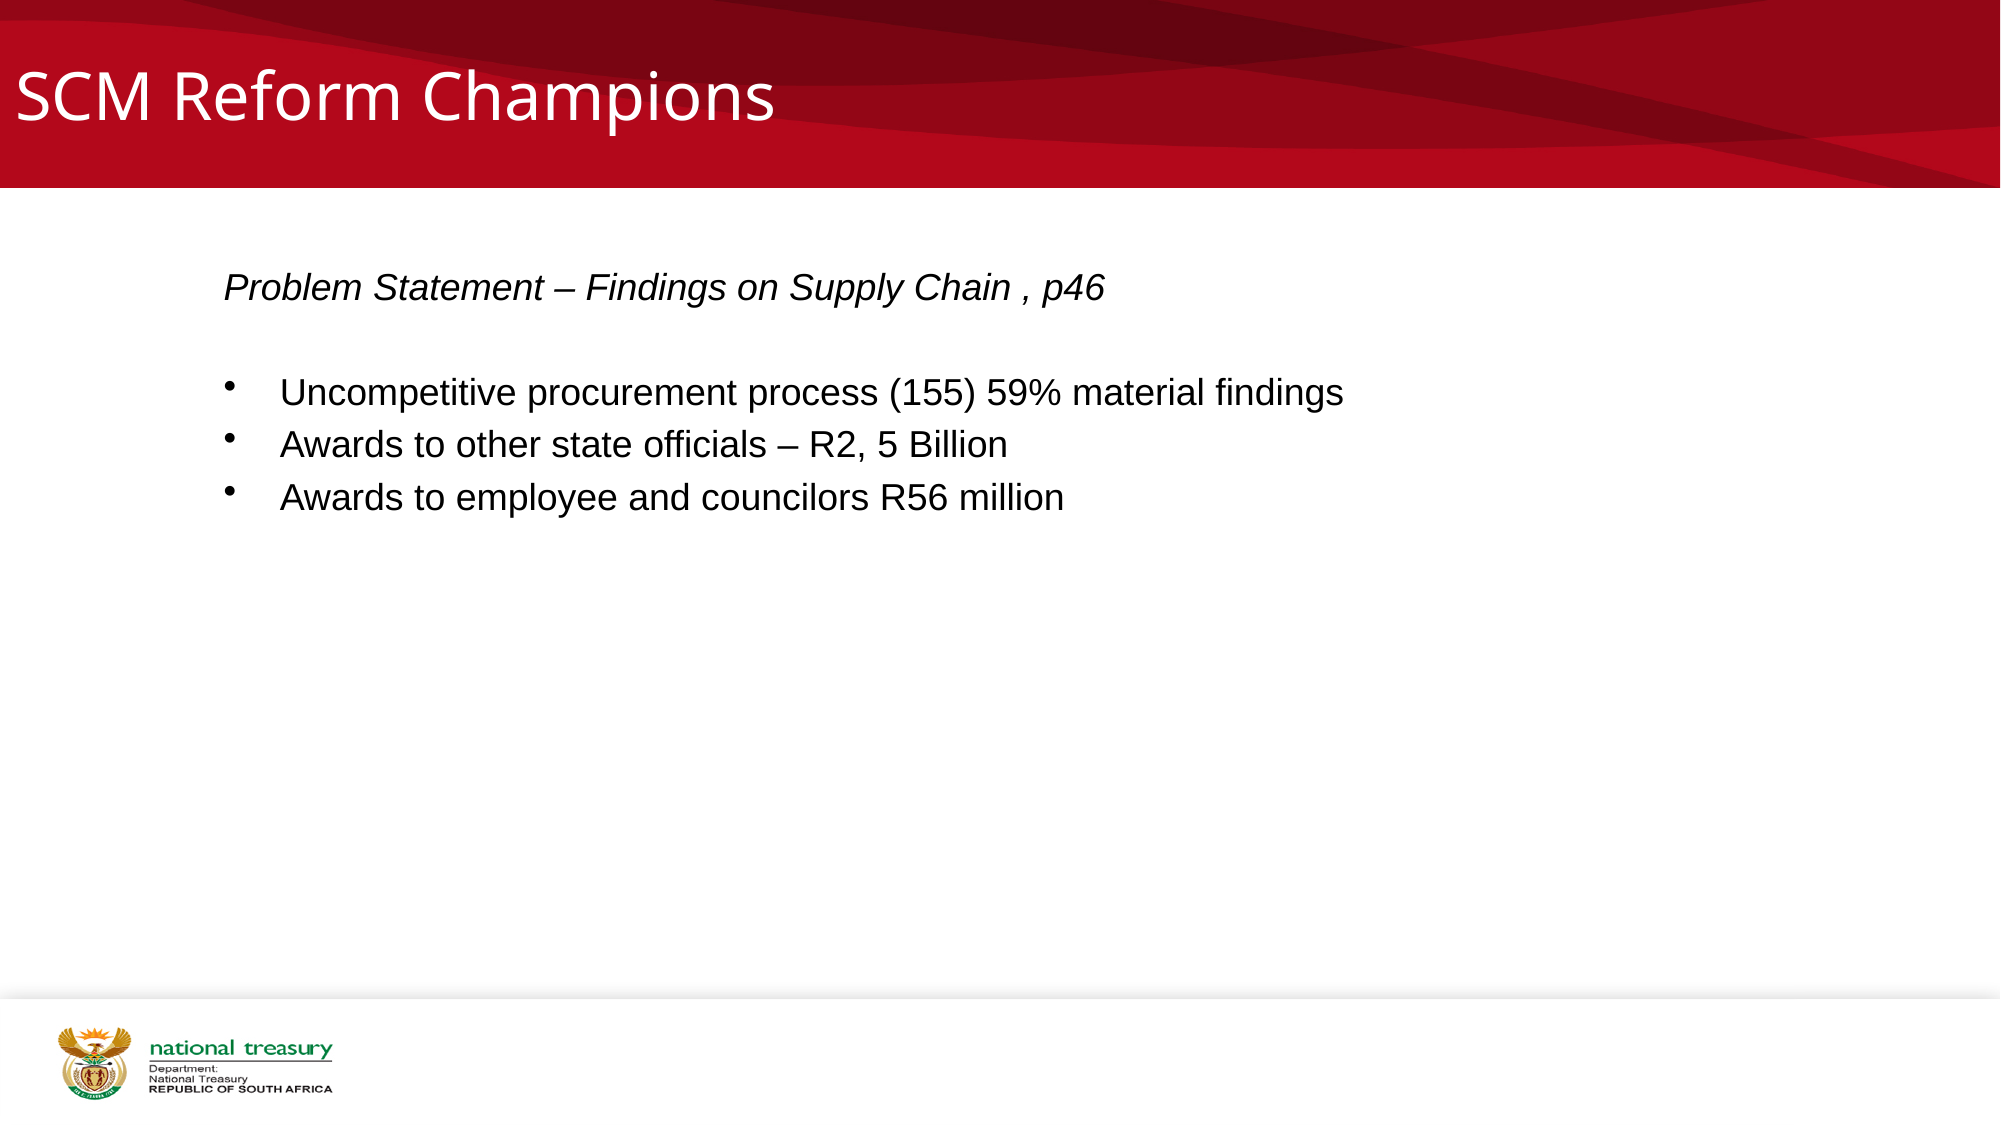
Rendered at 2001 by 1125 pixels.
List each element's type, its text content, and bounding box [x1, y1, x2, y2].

picture [1500, 0, 2001, 188]
list Problem Statement – Findings on Supply Chain , p46 Uncompetitive procurement process (155) 59% material findings Awards to other state officials – R2, 5 Billion Awards to employee and councilors R56 million [208, 255, 1485, 996]
picture [0, 977, 2000, 1125]
title SCM Reform Champions [0, 0, 1500, 188]
